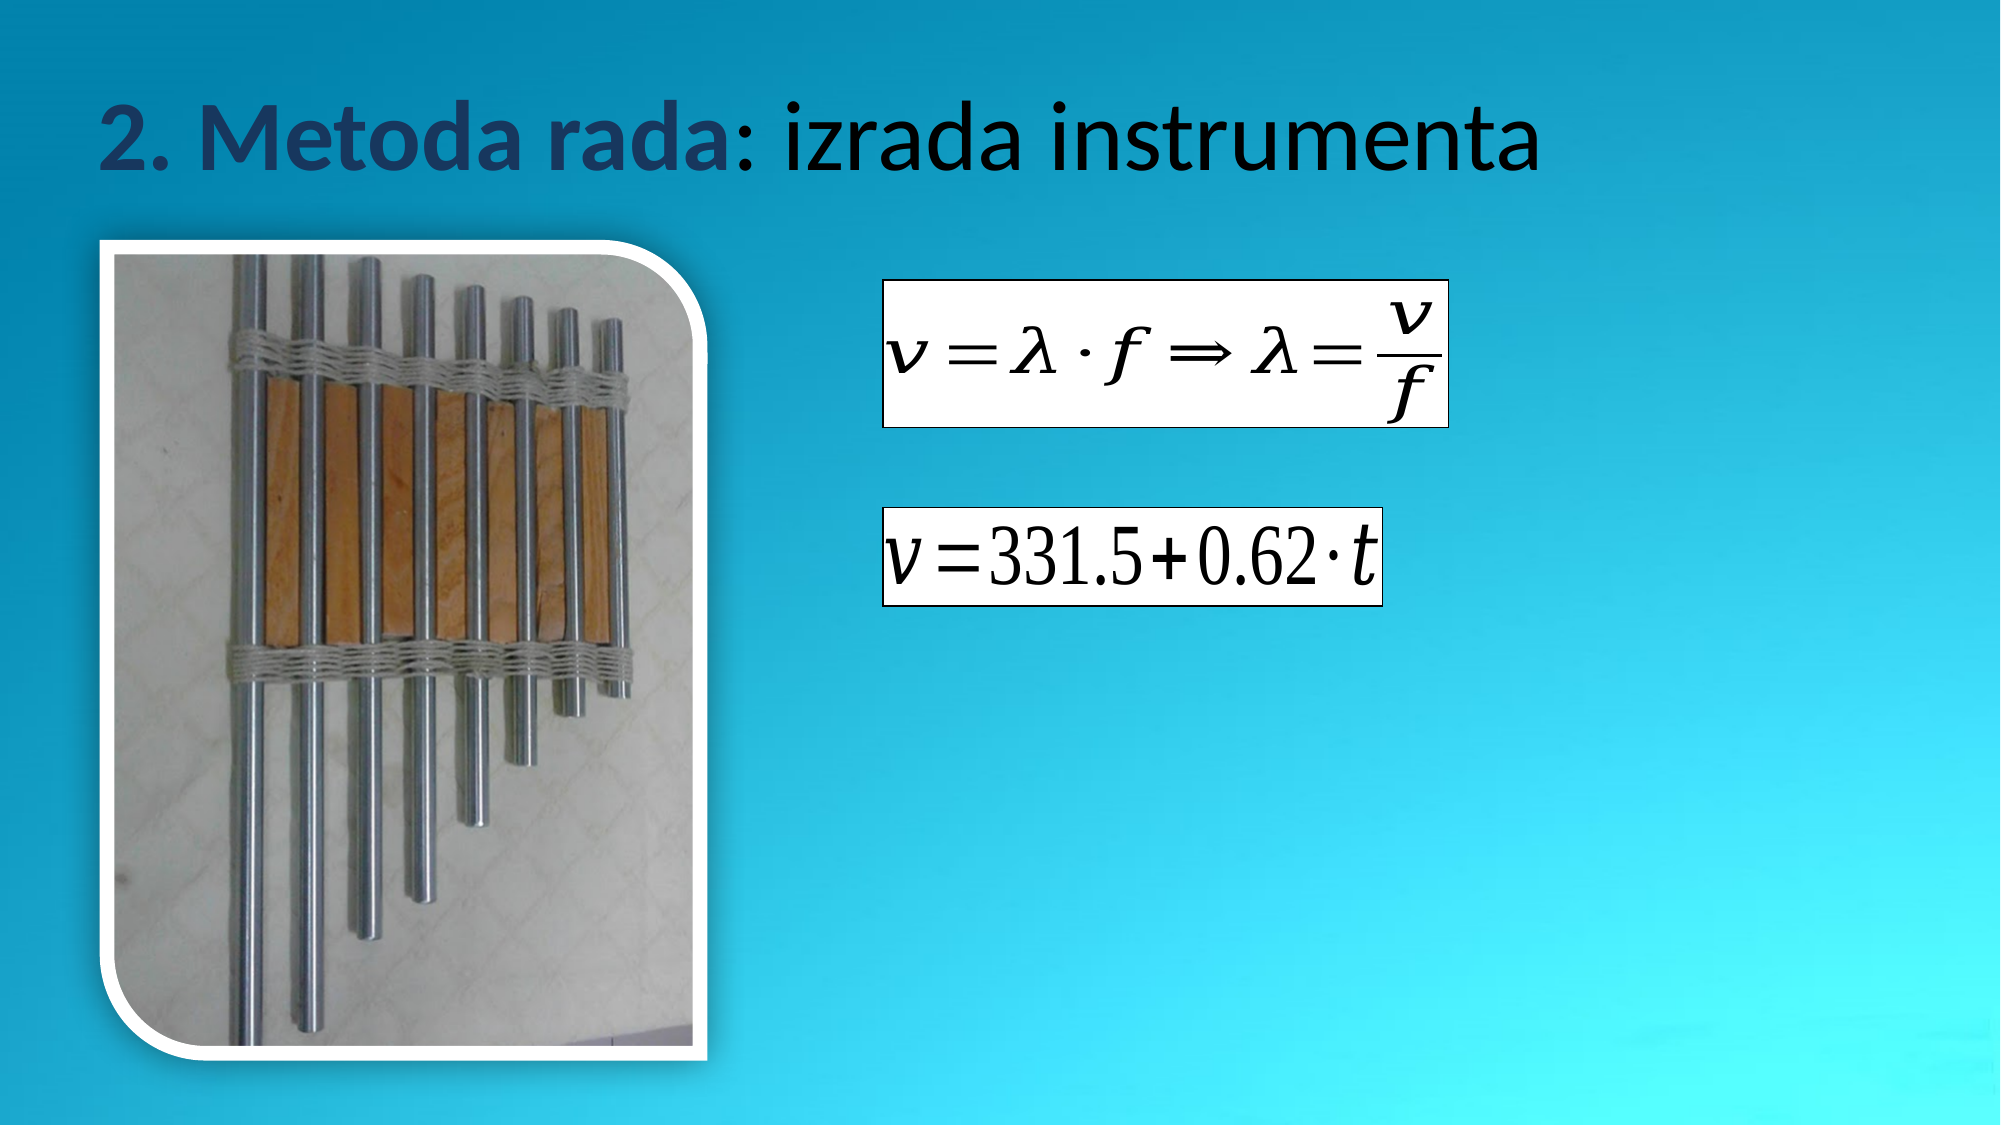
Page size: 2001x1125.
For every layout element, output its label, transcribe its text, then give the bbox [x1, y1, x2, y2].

picture [0, 0, 2001, 1125]
text_box 2. Metoda rada: izrada instrumenta [82, 63, 1621, 199]
